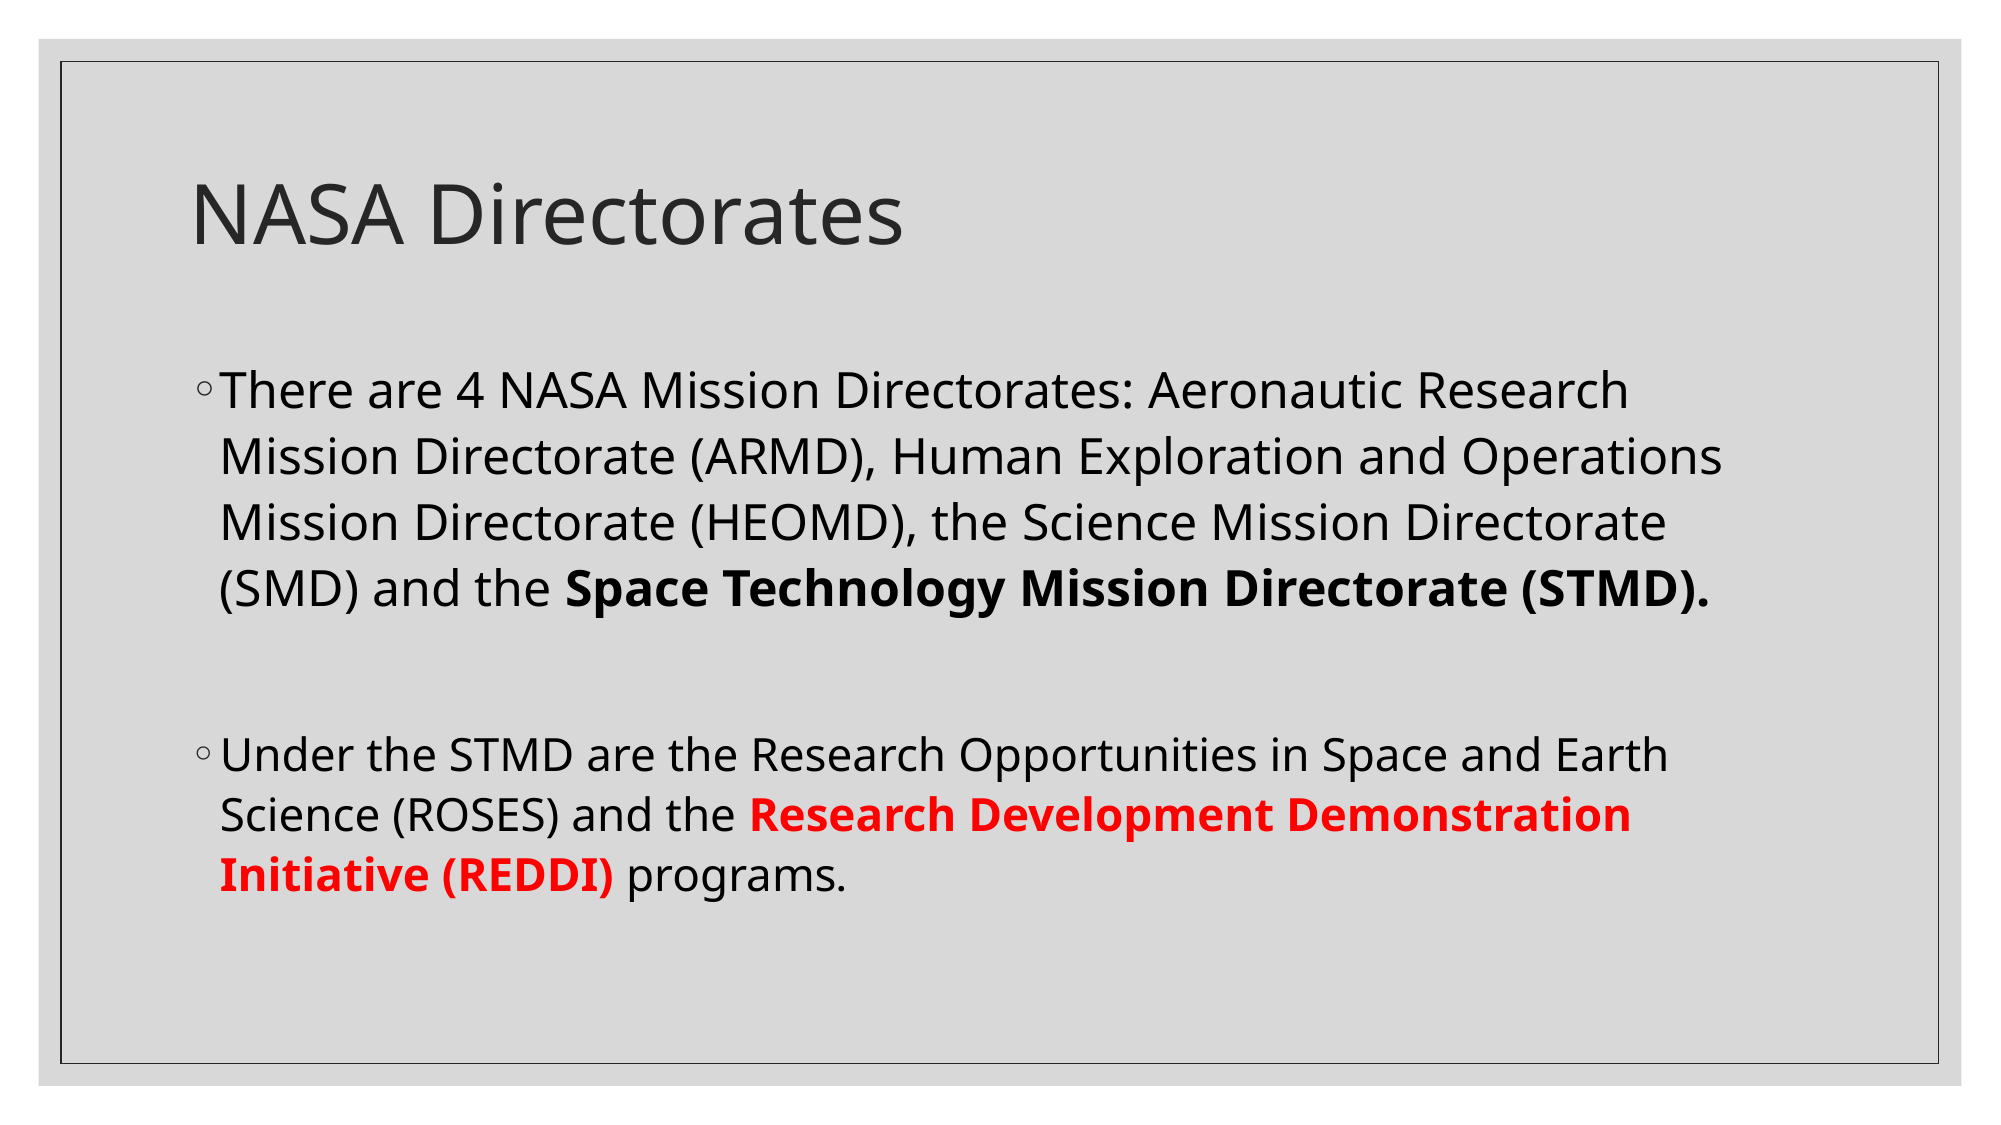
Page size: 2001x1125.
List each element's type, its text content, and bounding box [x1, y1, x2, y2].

list There are 4 NASA Mission Directorates: Aeronautic Research Mission Directorate (ARMD), Human Exploration and Operations Mission Directorate (HEOMD), the Science Mission Directorate (SMD) and the Space Technology Mission Directorate (STMD). Under the STMD are the Research Opportunities in Space and Earth Science (ROSES) and the Research Development Demonstration Initiative (REDDI) programs. [174, 345, 1825, 977]
title NASA Directorates [174, 105, 1825, 331]
